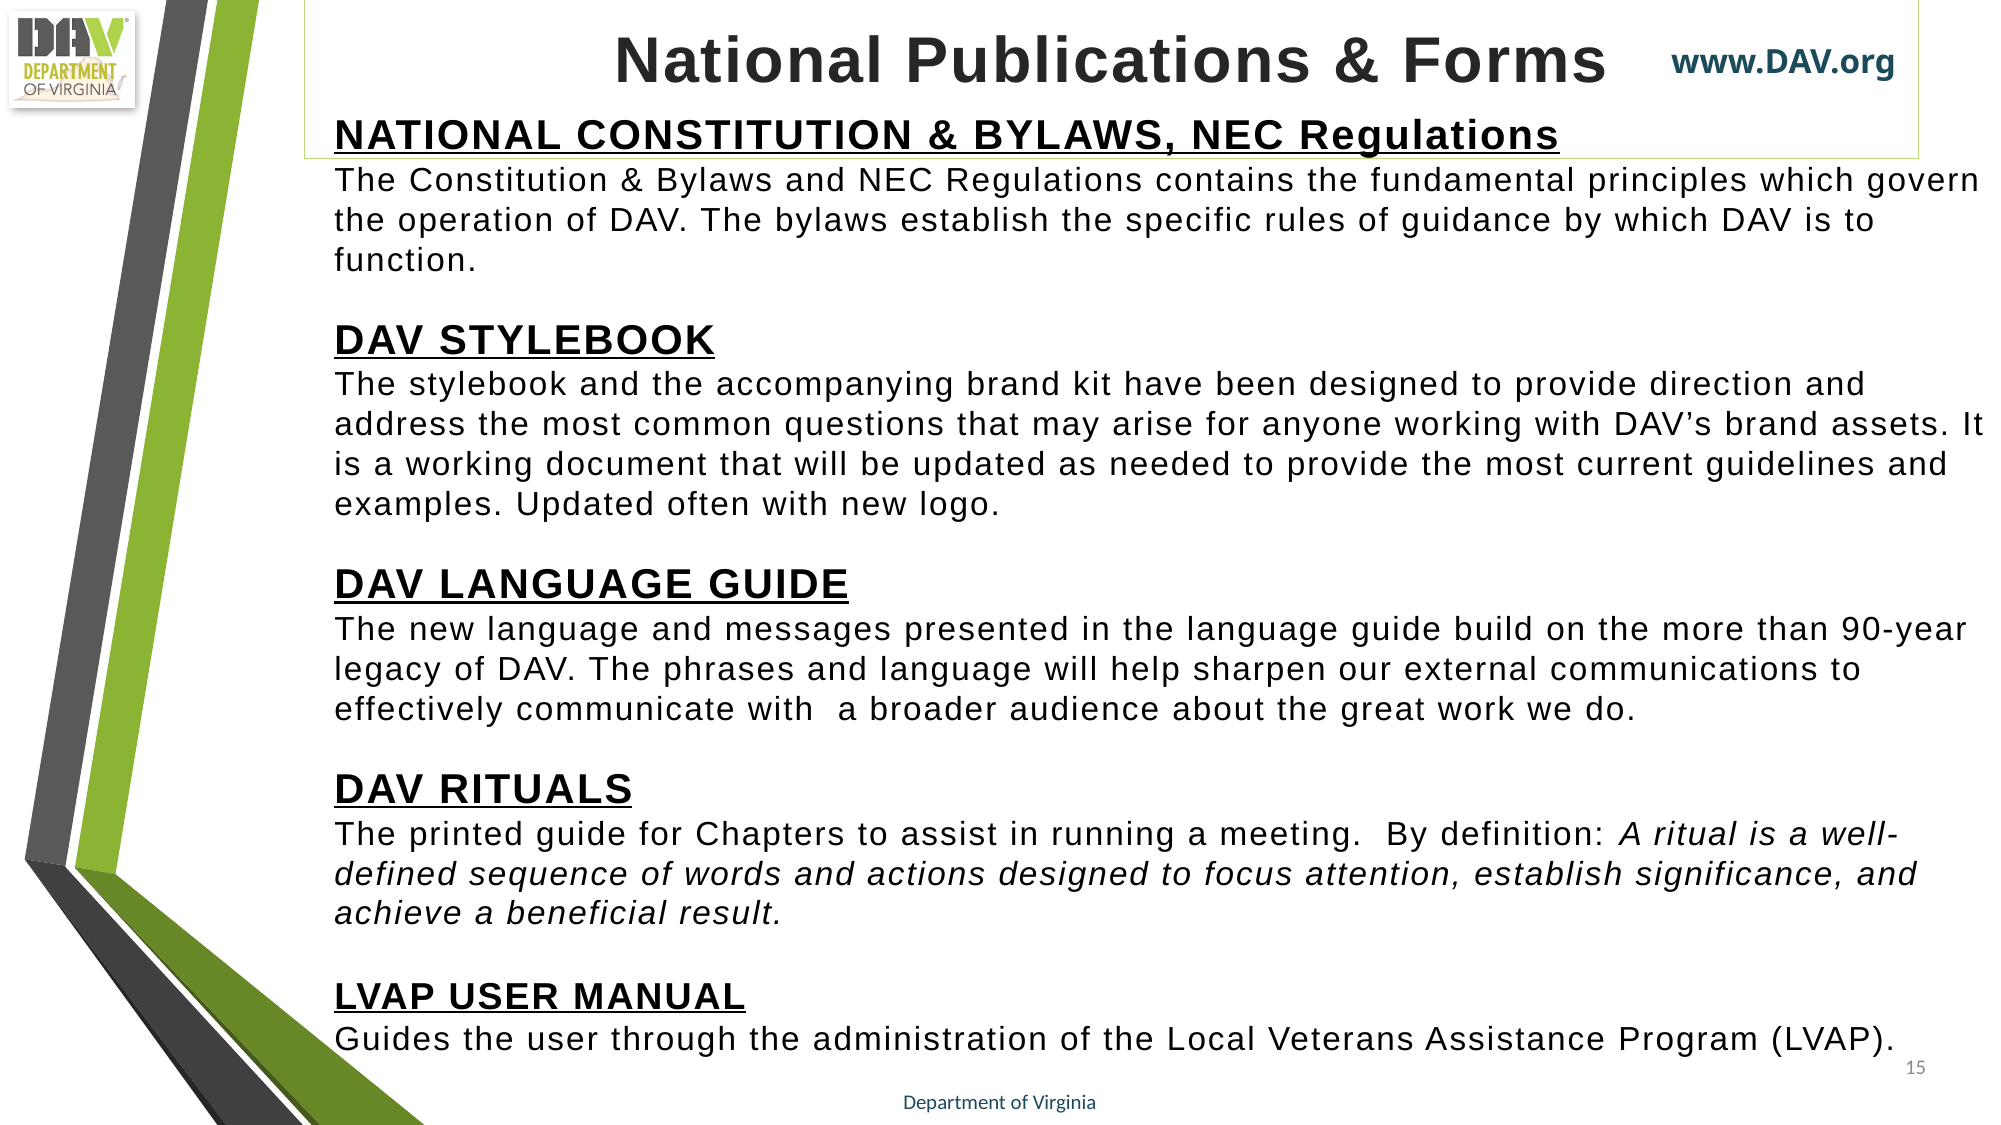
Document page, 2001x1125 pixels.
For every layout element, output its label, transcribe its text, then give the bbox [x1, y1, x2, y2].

picture [9, 11, 135, 108]
title National Publications & Forms [304, 0, 1919, 159]
text_box www.DAV.org [1648, 32, 1919, 88]
text_box NATIONAL CONSTITUTION & BYLAWS, NEC Regulations The Constitution & Bylaws and NEC Regulations contains the fundamental principles which govern the operation of DAV. The bylaws establish the specific rules of guidance by which DAV is to function. DAV STYLEBOOK The stylebook and the accompanying brand kit have been designed to provide direction and address the most common questions that may arise for anyone working with DAV’s brand assets. It is a working document that will be updated as needed to provide the most current guidelines and examples. Updated often with new logo. DAV LANGUAGE GUIDE The new language and messages presented in the language guide build on the more than 90-year legacy of DAV. The phrases and language will help sharpen our external communications to effectively communicate with a broader audience about the great work we do. DAV RITUALS The printed guide for Chapters to assist in running a meeting. By definition: A ritual is a well-defined sequence of words and actions designed to focus attention, establish significance, and achieve a beneficial result. LVAP USER MANUAL Guides the user through the administration of the Local Veterans Assistance Program (LVAP). [319, 100, 2000, 1109]
footer Department of Virginia [0, 1070, 2000, 1125]
